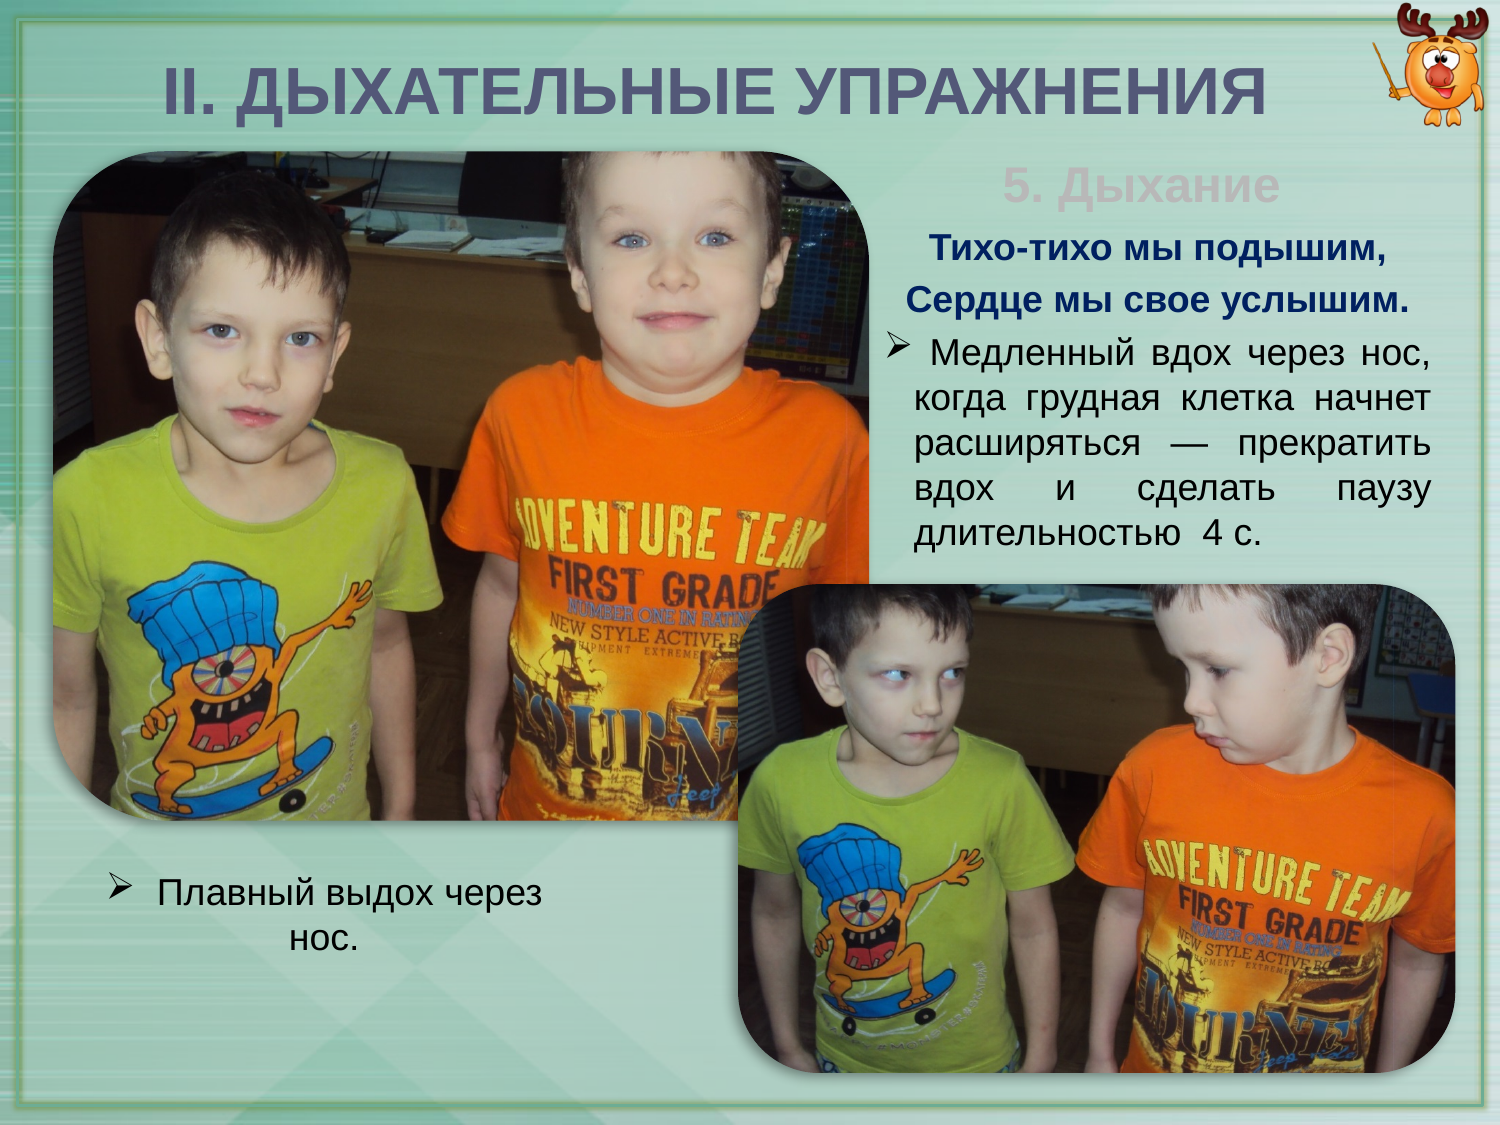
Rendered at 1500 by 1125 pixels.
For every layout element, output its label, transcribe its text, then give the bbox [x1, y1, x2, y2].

text_box Плавный выдох через нос. [52, 860, 597, 955]
picture [0, 0, 1500, 1125]
text_box 5. Дыхание [917, 137, 1367, 220]
text_box [16, 17, 1484, 1108]
